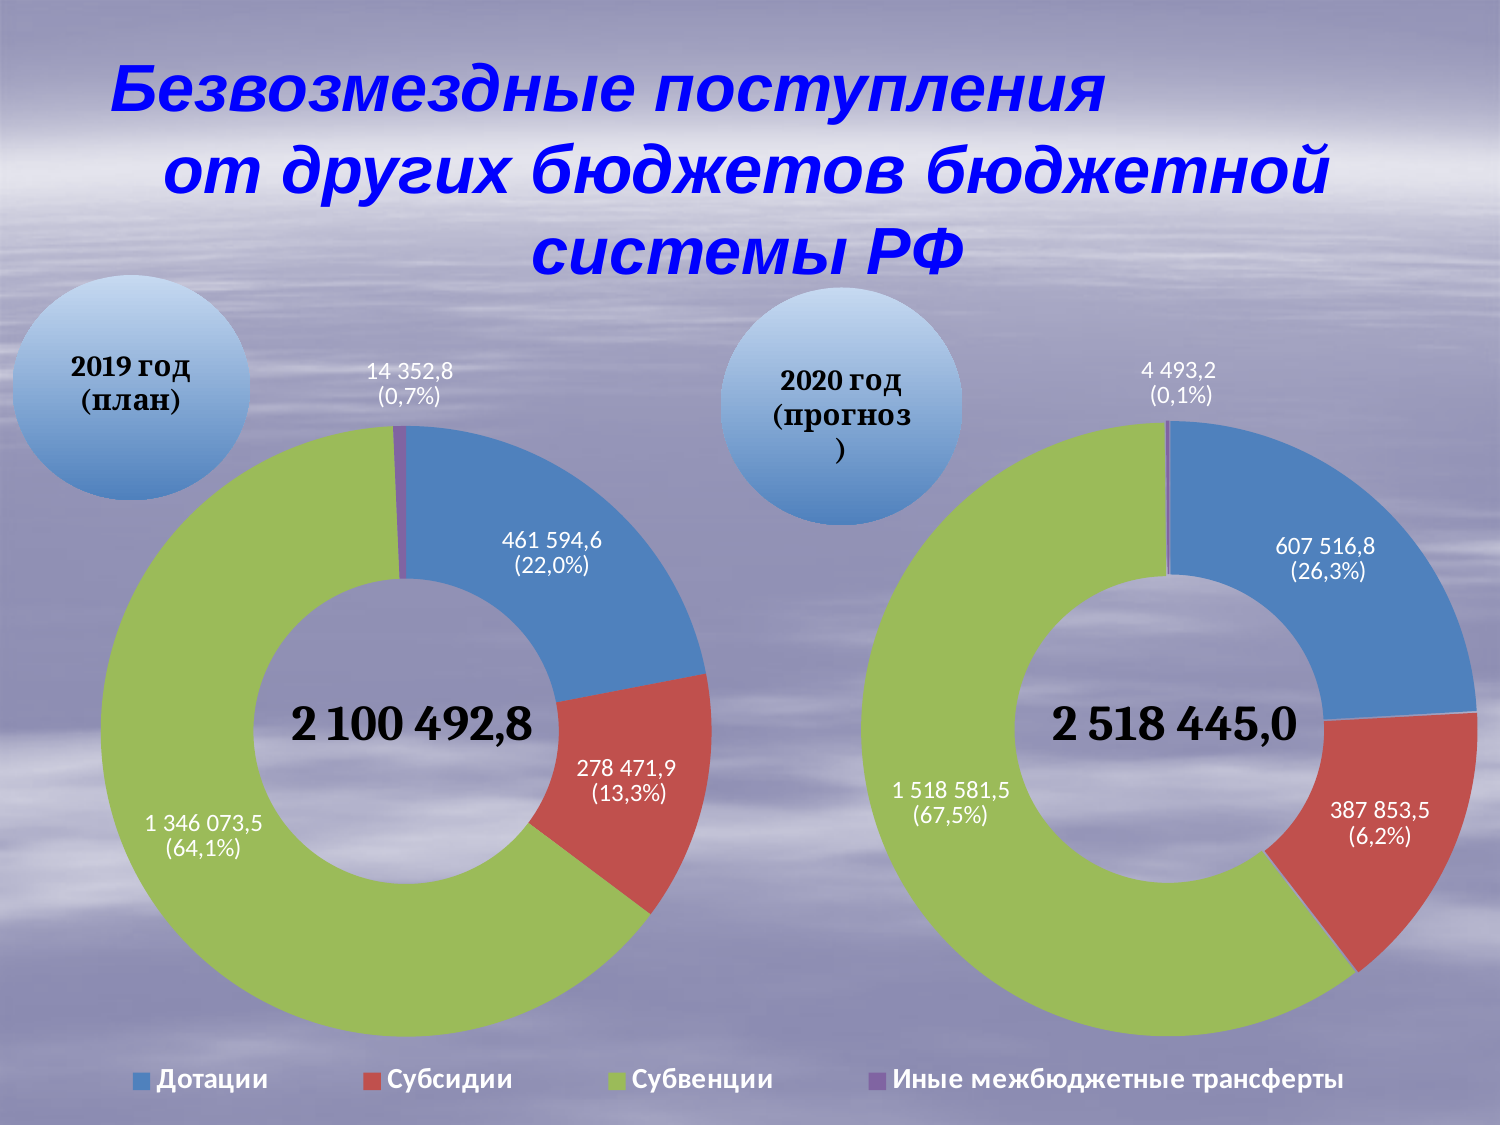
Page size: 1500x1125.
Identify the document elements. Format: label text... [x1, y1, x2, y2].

title Безвозмездные поступления от других бюджетов бюджетной системы РФ [49, 37, 1446, 238]
chart [12, 274, 1500, 1113]
